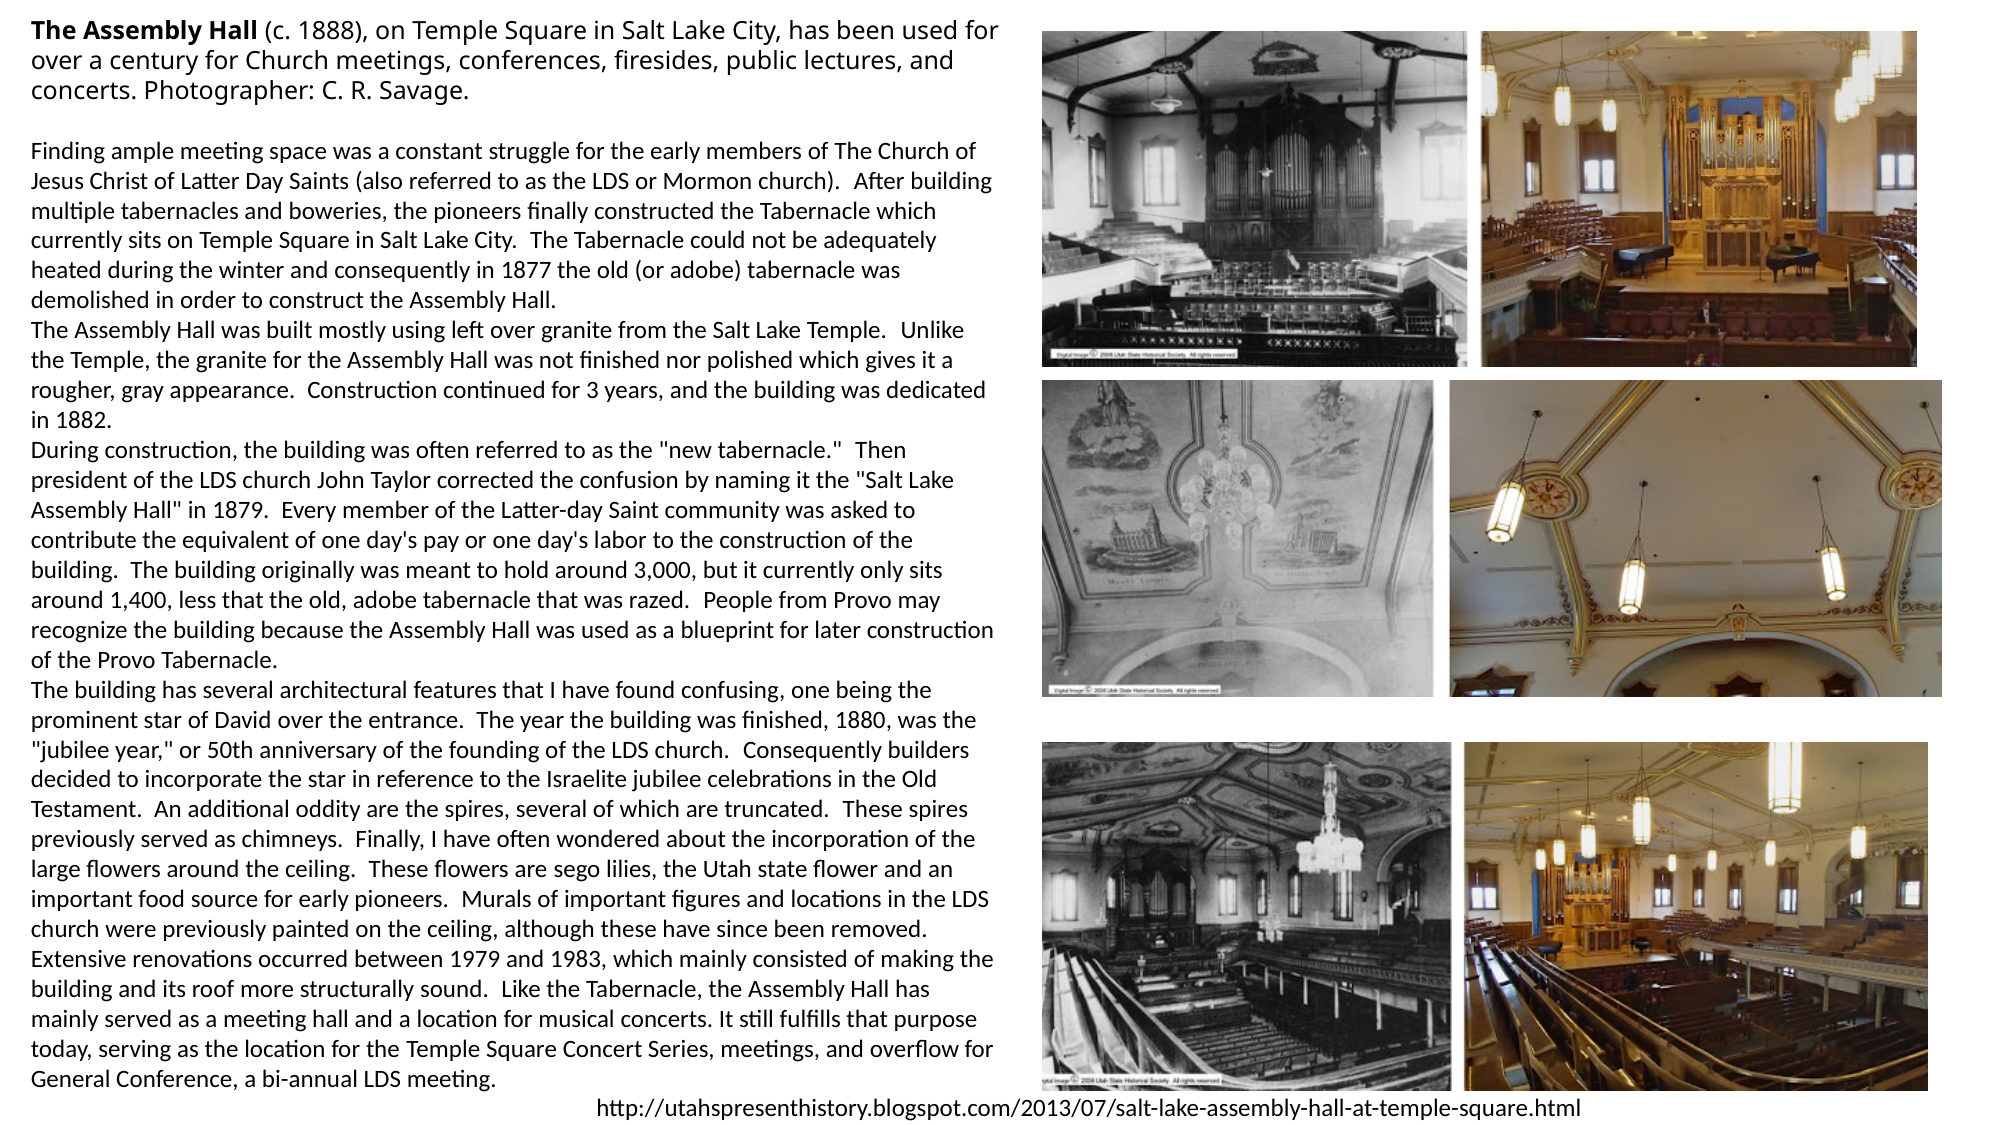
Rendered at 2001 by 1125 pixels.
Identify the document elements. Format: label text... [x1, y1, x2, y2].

text_box The Assembly Hall (c. 1888), on Temple Square in Salt Lake City, has been used for over a century for Church meetings, conferences, firesides, public lectures, and concerts. Photographer: C. R. Savage. Finding ample meeting space was a constant struggle for the early members of The Church of Jesus Christ of Latter Day Saints (also referred to as the LDS or Mormon church). After building multiple tabernacles and boweries, the pioneers finally constructed the Tabernacle which currently sits on Temple Square in Salt Lake City. The Tabernacle could not be adequately heated during the winter and consequently in 1877 the old (or adobe) tabernacle was demolished in order to construct the Assembly Hall. The Assembly Hall was built mostly using left over granite from the Salt Lake Temple. Unlike the Temple, the granite for the Assembly Hall was not finished nor polished which gives it a rougher, gray appearance. Construction continued for 3 years, and the building was dedicated in 1882. During construction, the building was often referred to as the "new tabernacle." Then president of the LDS church John Taylor corrected the confusion by naming it the "Salt Lake Assembly Hall" in 1879. Every member of the Latter-day Saint community was asked to contribute the equivalent of one day's pay or one day's labor to the construction of the building. The building originally was meant to hold around 3,000, but it currently only sits around 1,400, less that the old, adobe tabernacle that was razed. People from Provo may recognize the building because the Assembly Hall was used as a blueprint for later construction of the Provo Tabernacle. The building has several architectural features that I have found confusing, one being the prominent star of David over the entrance. The year the building was finished, 1880, was the "jubilee year," or 50th anniversary of the founding of the LDS church. Consequently builders decided to incorporate the star in reference to the Israelite jubilee celebrations in the Old Testament. An additional oddity are the spires, several of which are truncated. These spires previously served as chimneys. Finally, I have often wondered about the incorporation of the large flowers around the ceiling. These flowers are sego lilies, the Utah state flower and an important food source for early pioneers. Murals of important figures and locations in the LDS church were previously painted on the ceiling, although these have since been removed. Extensive renovations occurred between 1979 and 1983, which mainly consisted of making the building and its roof more structurally sound. Like the Tabernacle, the Assembly Hall has mainly served as a meeting hall and a location for musical concerts. It still fulfills that purpose today, serving as the location for the Temple Square Concert Series, meetings, and overflow for General Conference, a bi-annual LDS meeting. [16, 7, 1016, 1100]
picture [1042, 31, 1917, 367]
picture [1042, 742, 1928, 1091]
picture [1042, 380, 1942, 697]
text_box http://utahspresenthistory.blogspot.com/2013/07/salt-lake-assembly-hall-at-temple-square.html [581, 1084, 1986, 1125]
